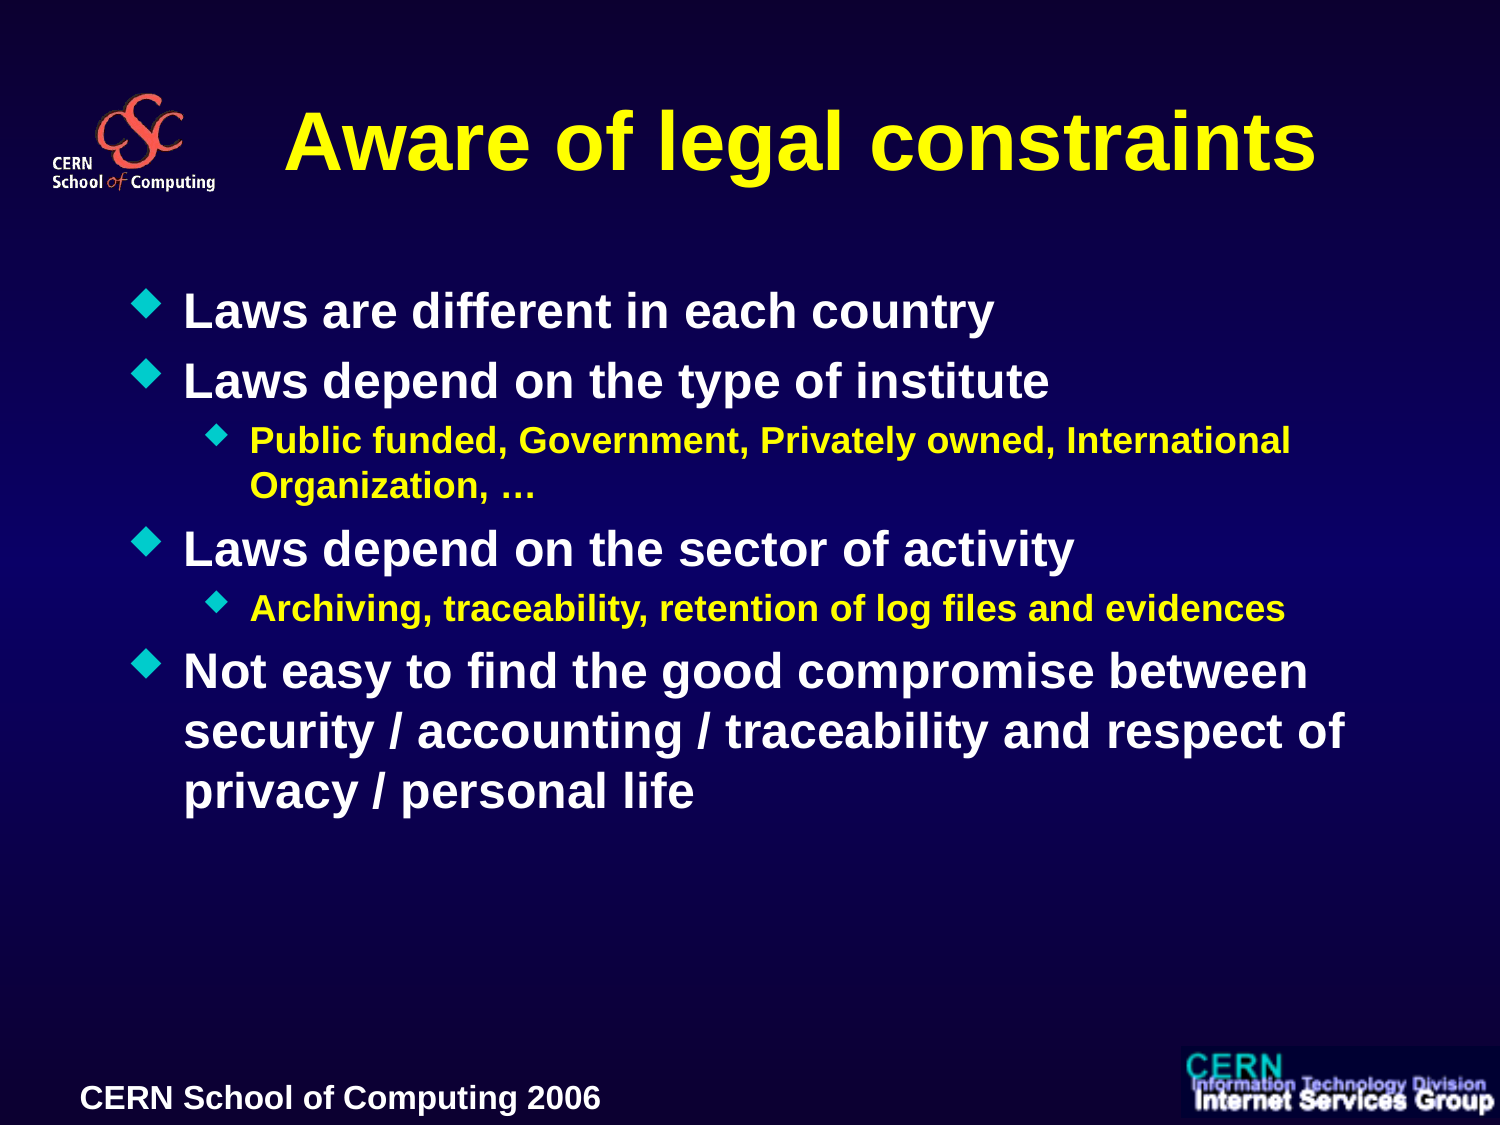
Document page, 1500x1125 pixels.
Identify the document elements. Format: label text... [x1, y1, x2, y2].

picture [43, 90, 221, 192]
list Laws are different in each country Laws depend on the type of institute Public funded, Government, Privately owned, International Organization, … Laws depend on the sector of activity Archiving, traceability, retention of log files and evidences Not easy to find the good compromise between security / accounting / traceability and respect of privacy / personal life [112, 271, 1388, 1001]
picture [1181, 1046, 1500, 1118]
title Aware of legal constraints [268, 32, 1500, 243]
